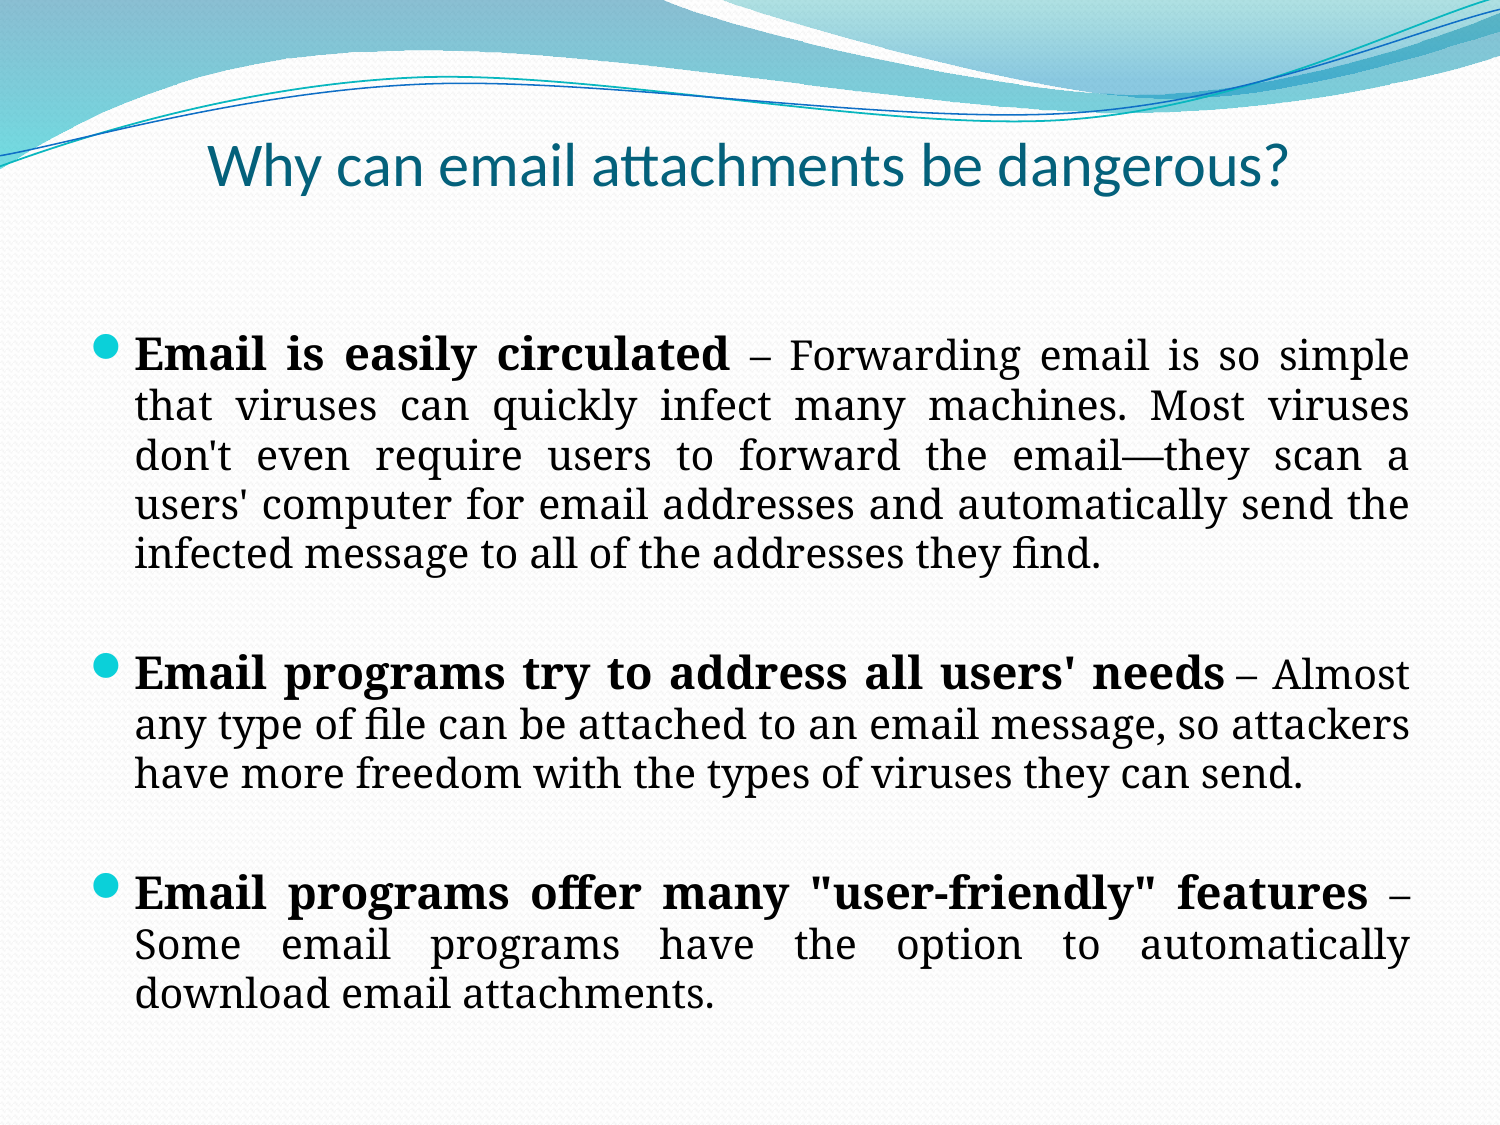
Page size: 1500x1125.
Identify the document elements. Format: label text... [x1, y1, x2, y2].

list Email is easily circulated – Forwarding email is so simple that viruses can quickly infect many machines. Most viruses don't even require users to forward the email—they scan a users' computer for email addresses and automatically send the infected message to all of the addresses they find. Email programs try to address all users' needs – Almost any type of file can be attached to an email message, so attackers have more freedom with the types of viruses they can send. Email programs offer many "user-friendly" features – Some email programs have the option to automatically download email attachments. [75, 317, 1425, 1038]
title Why can email attachments be dangerous? [75, 115, 1425, 303]
